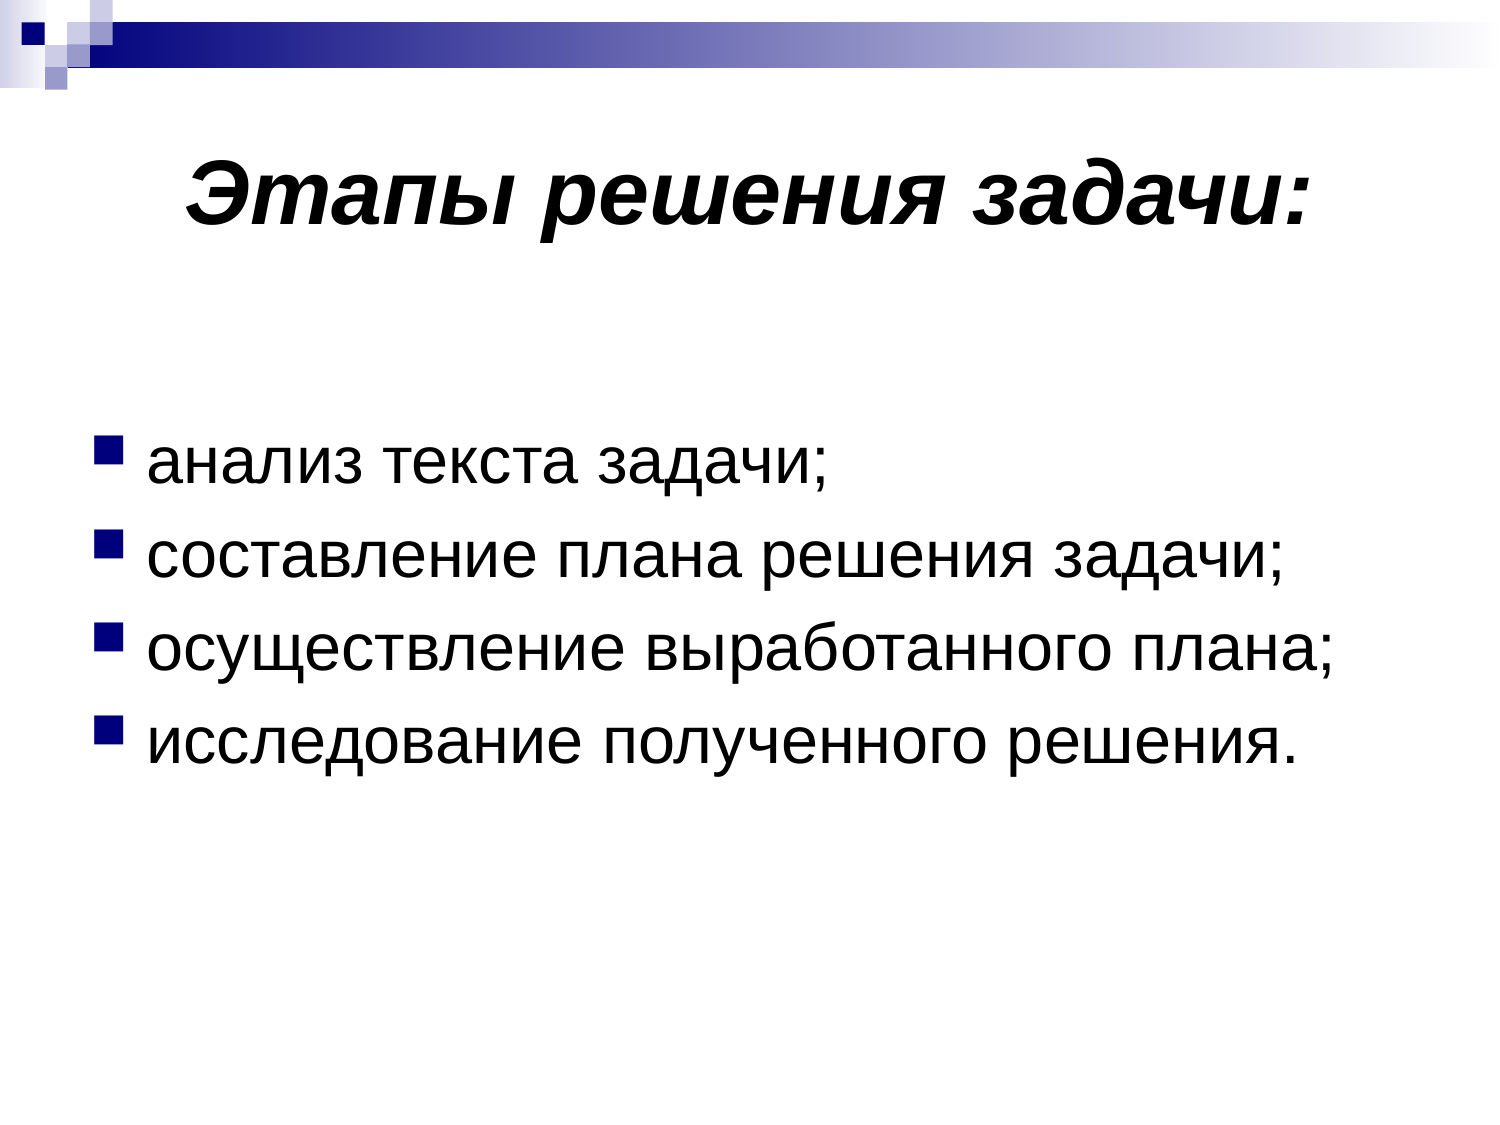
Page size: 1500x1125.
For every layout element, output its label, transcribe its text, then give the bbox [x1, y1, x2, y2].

list анализ текста задачи; составление плана решения задачи; осуществление выработанного плана; исследование полученного решения. [75, 324, 1425, 963]
title Этапы решения задачи: [75, 75, 1425, 300]
